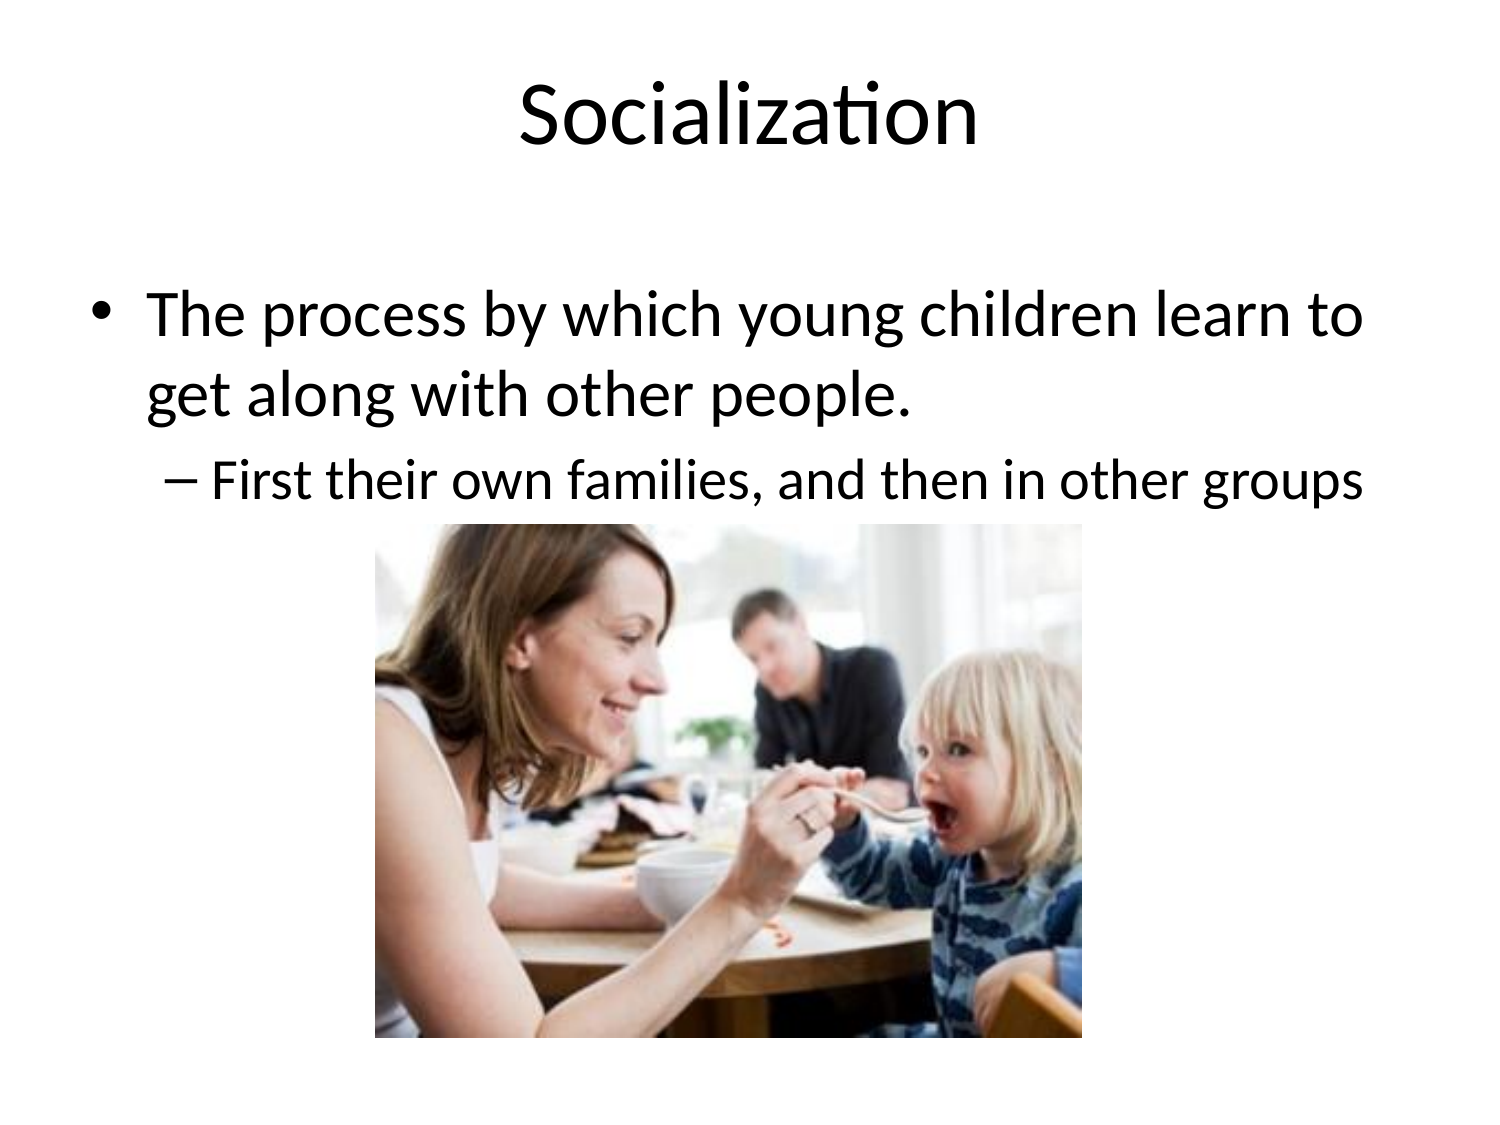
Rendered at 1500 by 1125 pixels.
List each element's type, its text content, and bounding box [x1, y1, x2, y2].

text_box The process by which young children learn to get along with other people. First their own families, and then in other groups [74, 262, 1425, 1005]
text_box Socialization [74, 45, 1425, 233]
picture [374, 524, 1083, 1038]
